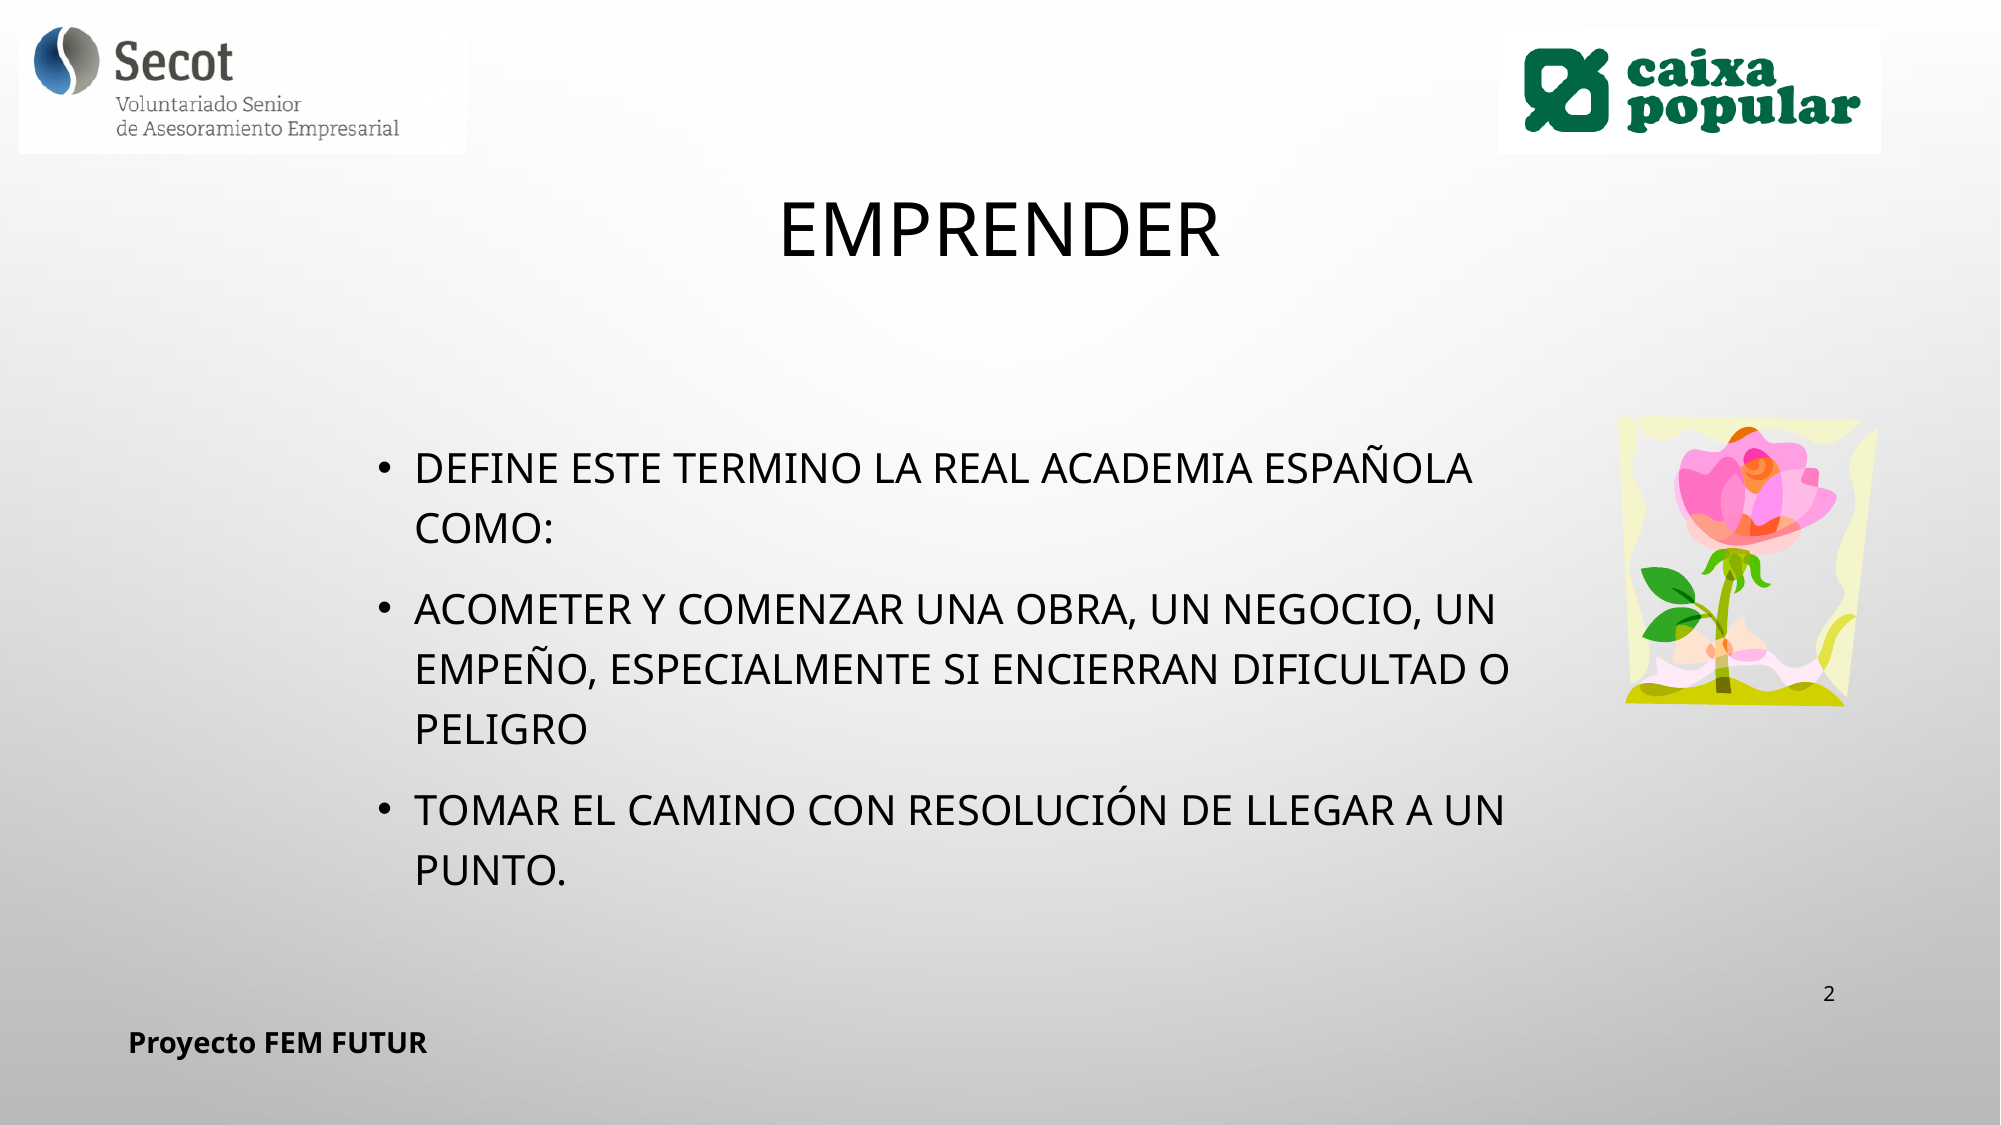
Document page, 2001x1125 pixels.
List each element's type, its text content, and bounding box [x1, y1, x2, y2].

title Emprender [149, 101, 1851, 364]
text_box Proyecto FEM FUTUR [113, 1017, 443, 1068]
picture [0, 0, 2000, 1125]
slide_number 2 [1724, 965, 1851, 1025]
list Define este termino la Real Academia Española como: Acometer y comenzar una obra, un negocio, un empeño, especialmente si encierran dificultad o peligro Tomar el camino con resolución de llegar a un punto. [362, 424, 1638, 1035]
